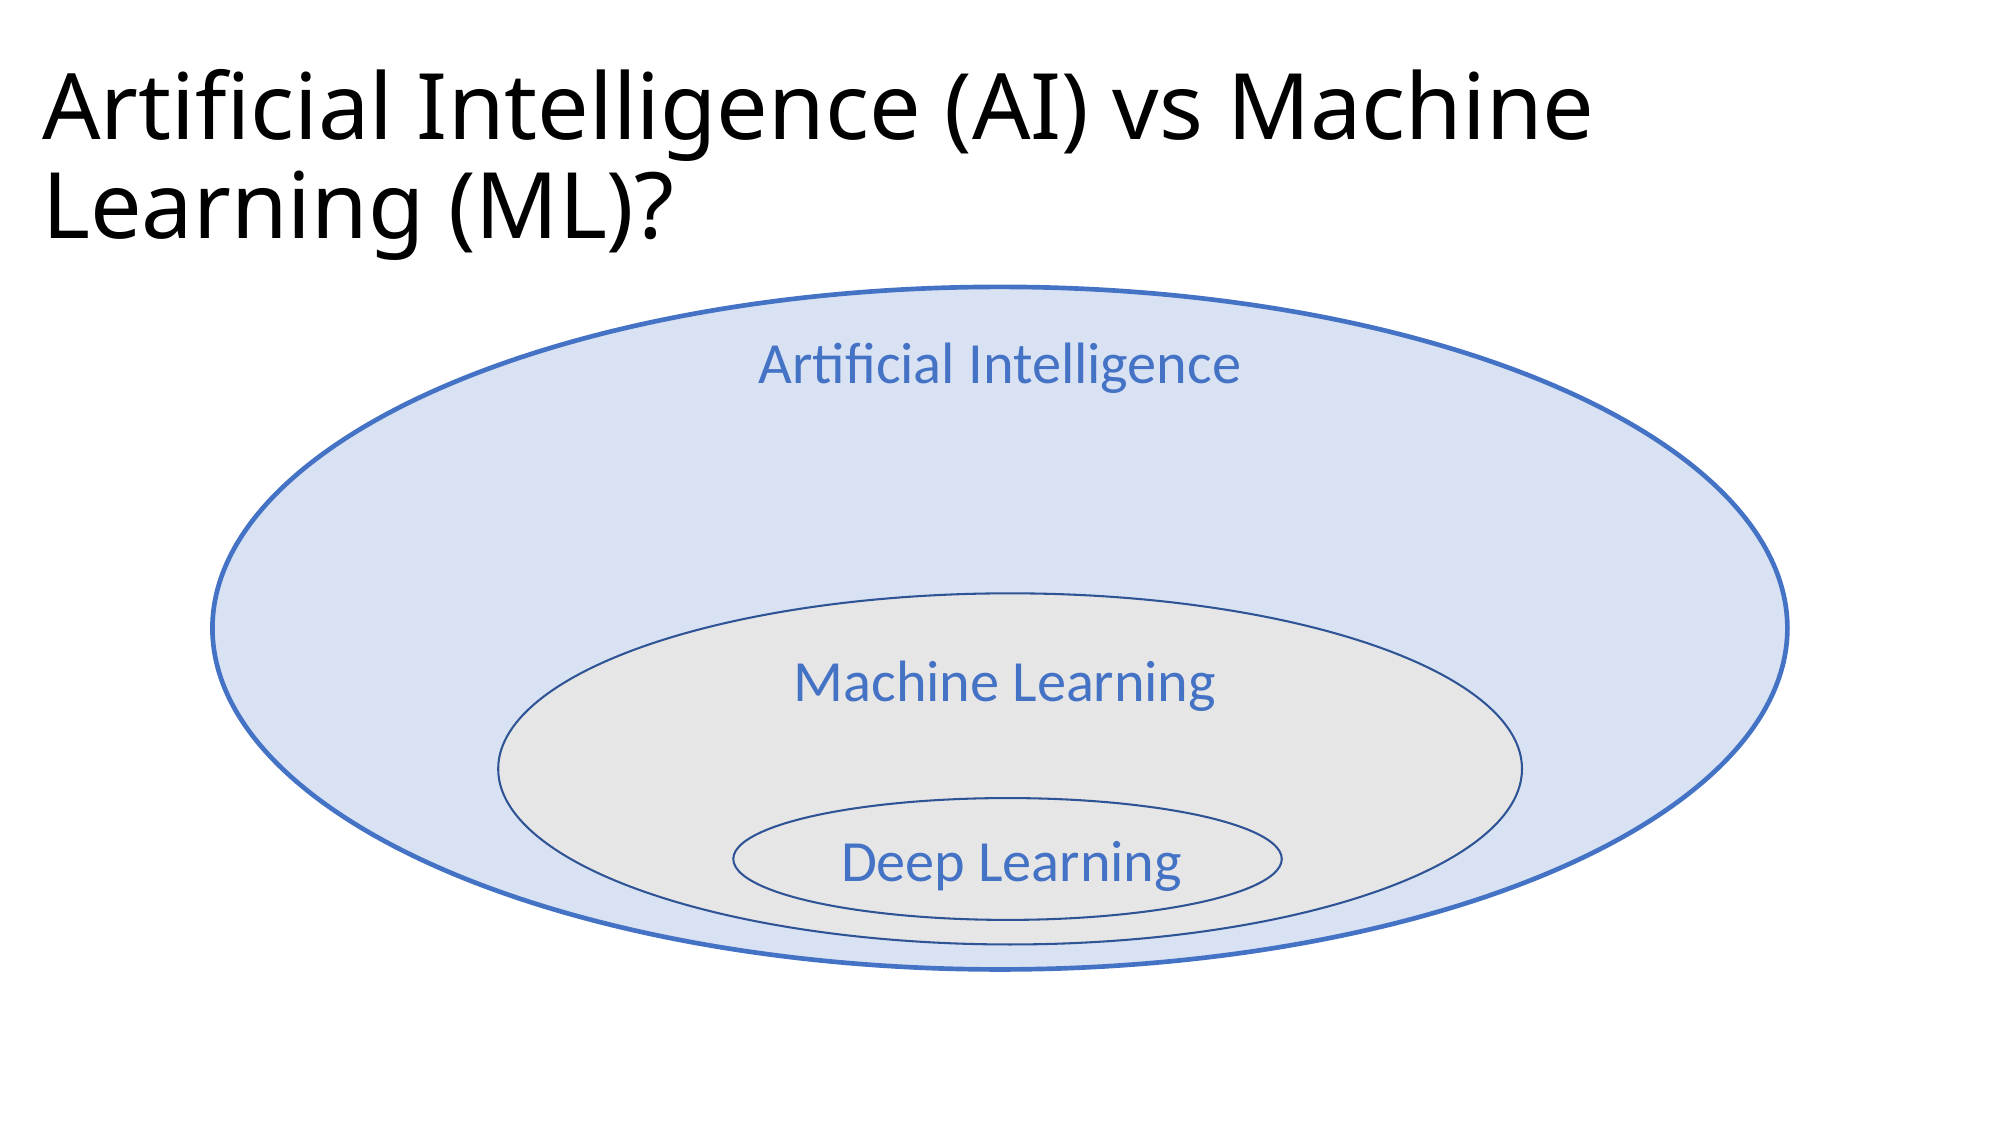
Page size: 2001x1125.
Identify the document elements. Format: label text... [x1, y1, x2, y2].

text_box [498, 593, 1523, 945]
text_box Deep Learning [826, 816, 1202, 902]
title Artificial Intelligence (AI) vs Machine Learning (ML)? [27, 52, 1973, 156]
text_box Machine Learning [778, 635, 1237, 721]
text_box Artificial Intelligence [741, 317, 1259, 403]
text_box [212, 286, 1788, 970]
text_box [733, 798, 1282, 920]
